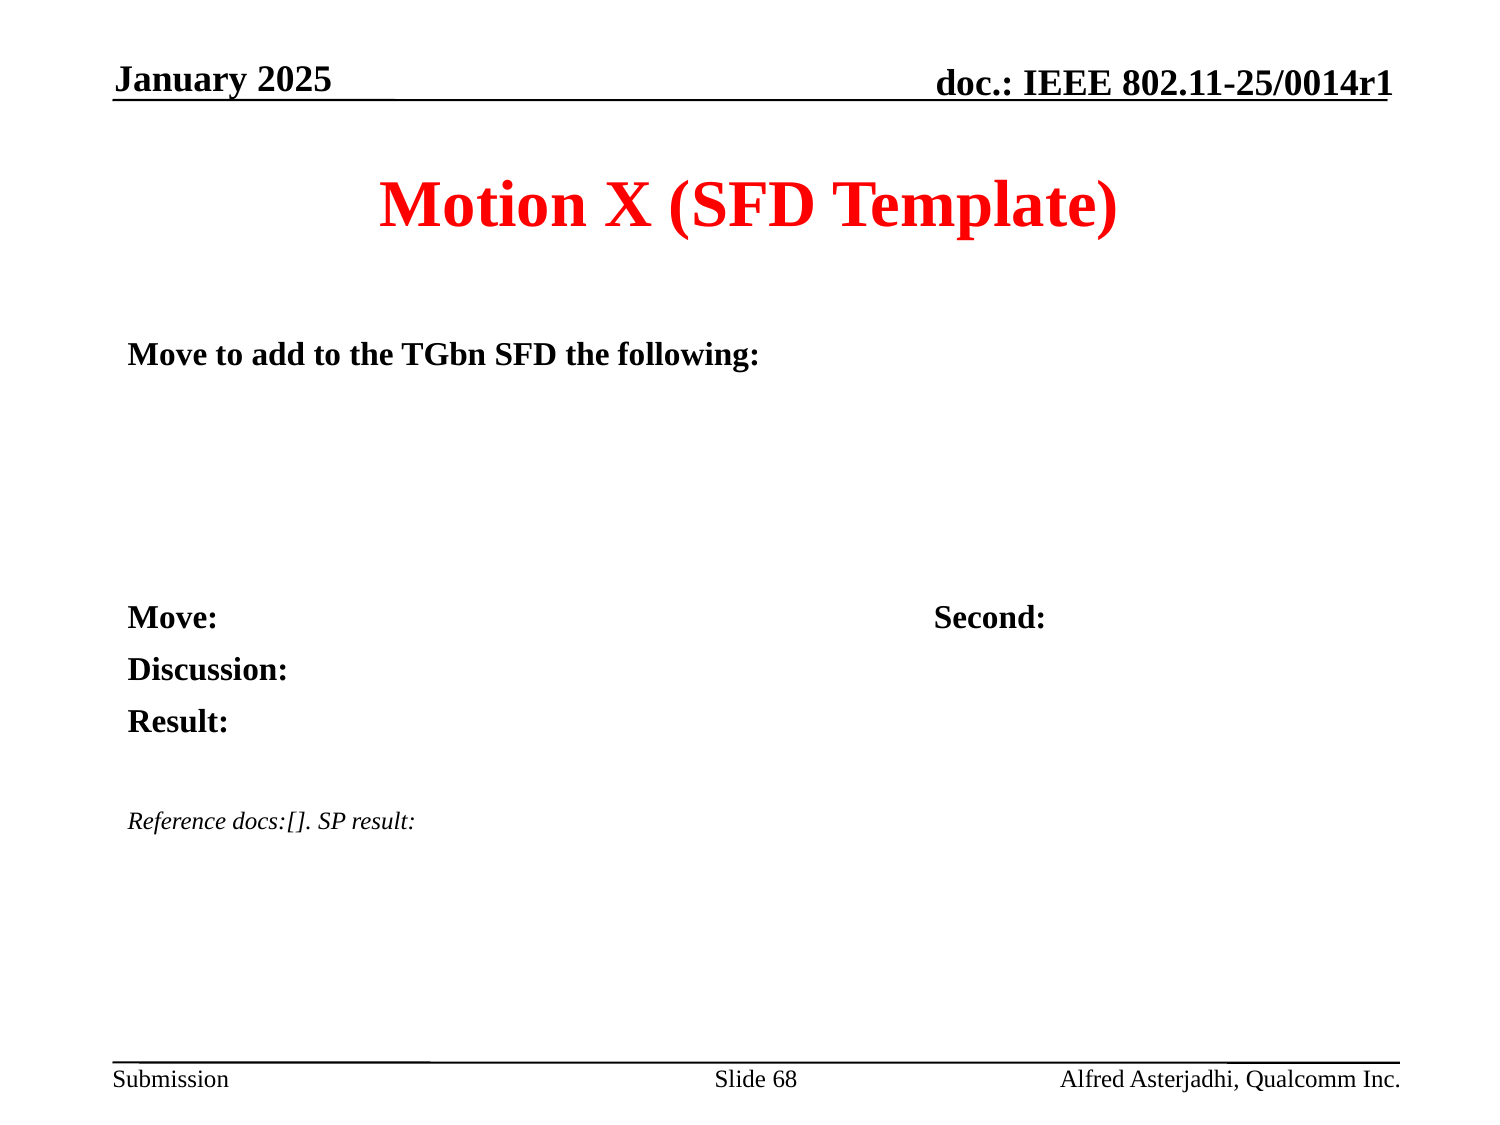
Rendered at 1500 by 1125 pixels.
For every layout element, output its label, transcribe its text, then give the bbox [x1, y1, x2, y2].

slide_number Slide 68 [712, 1061, 800, 1123]
footer Alfred Asterjadhi, Qualcomm Inc. [878, 1061, 1402, 1093]
list Move to add to the TGbn SFD the following: Move: Second: Discussion: Result: Reference docs:[]. SP result: [112, 324, 1388, 1000]
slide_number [114, 54, 423, 100]
title Motion X (SFD Template) [112, 112, 1388, 288]
